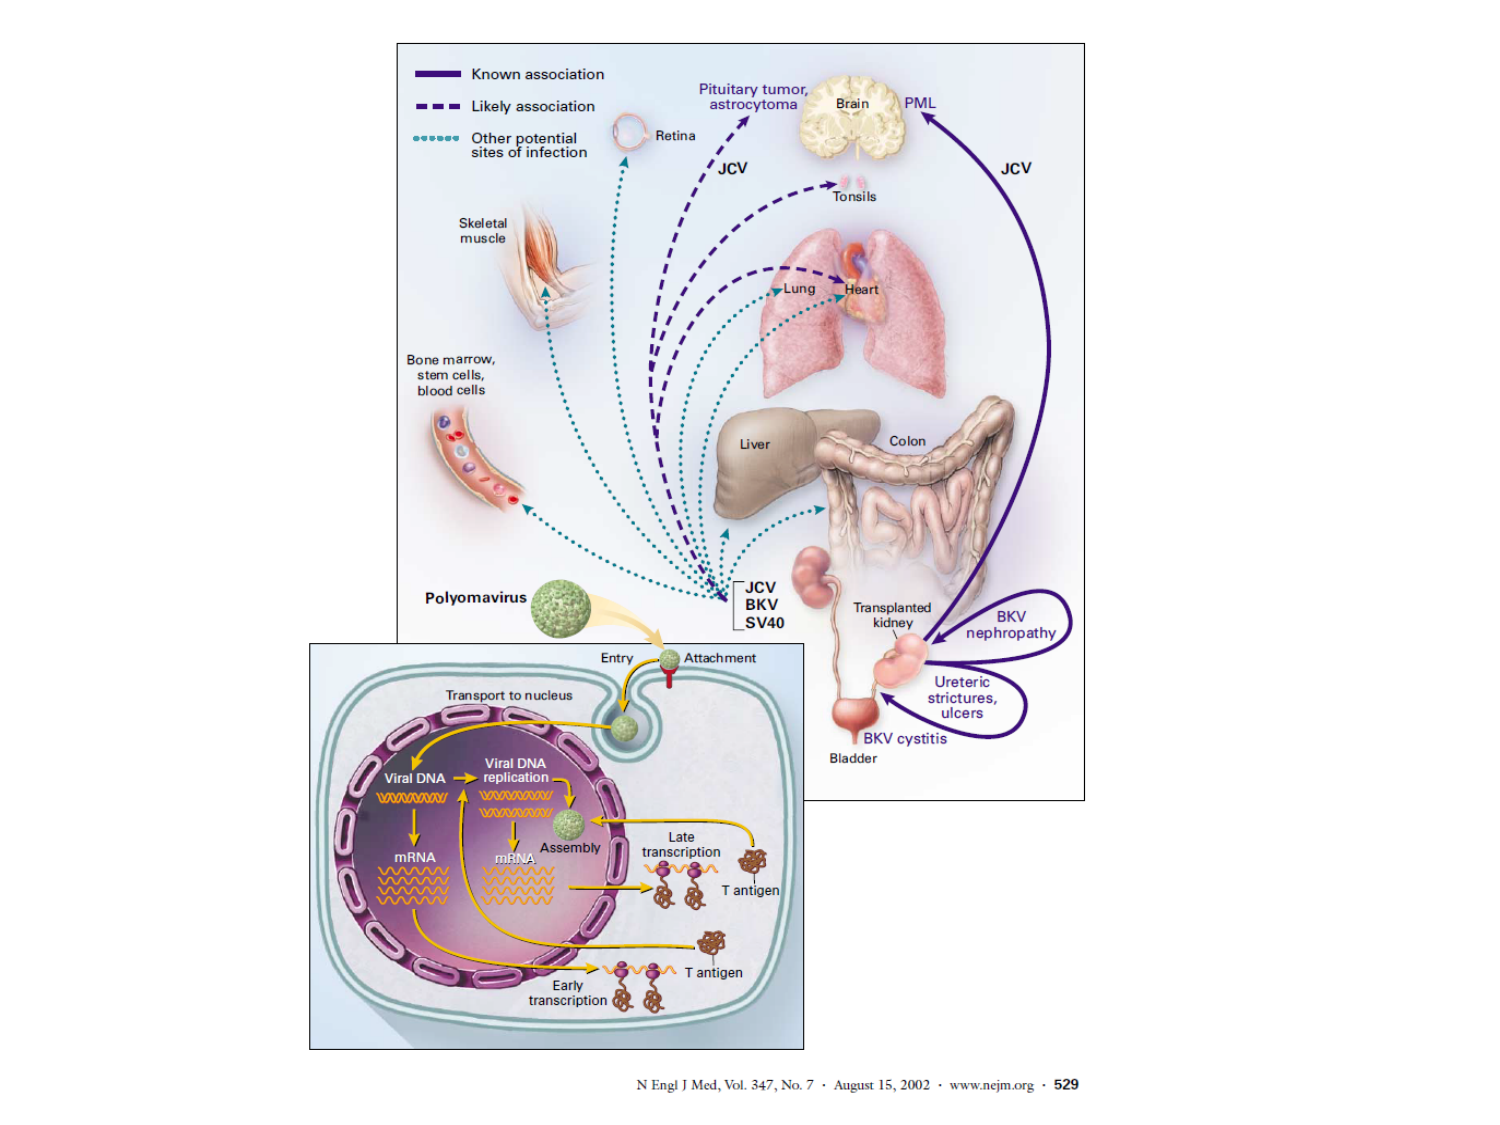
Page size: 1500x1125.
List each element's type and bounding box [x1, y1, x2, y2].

picture [212, 12, 1143, 1113]
